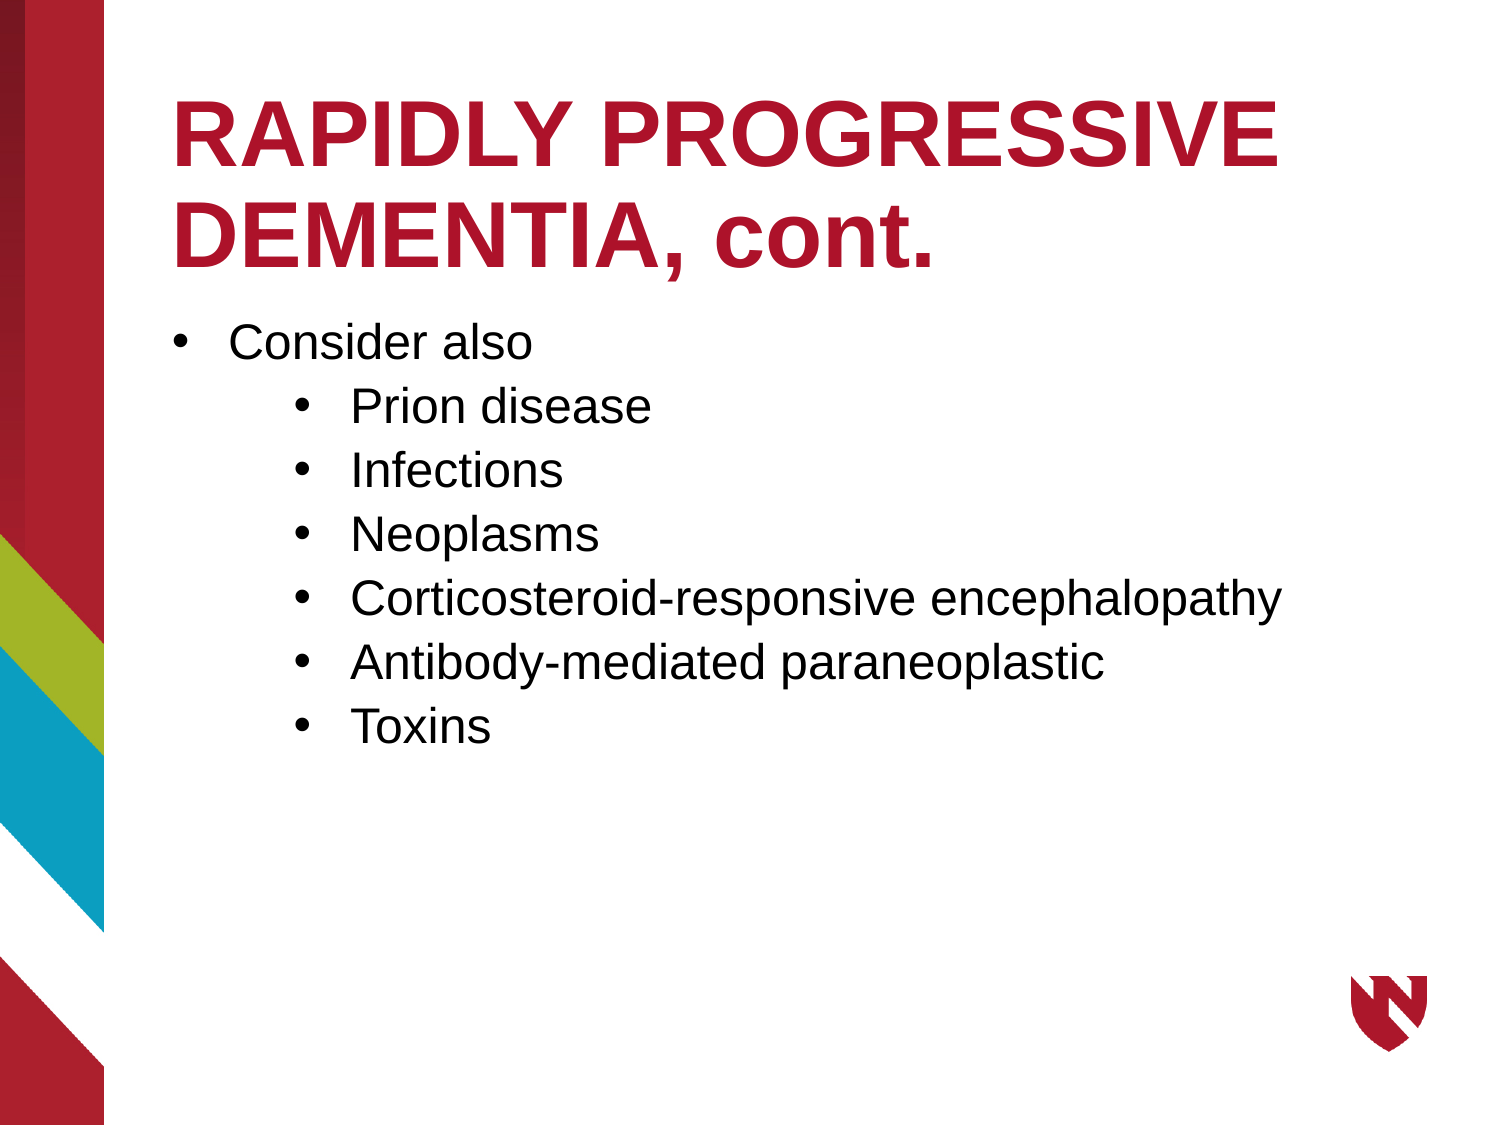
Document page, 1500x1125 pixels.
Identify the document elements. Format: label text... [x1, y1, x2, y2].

list Consider also Prion disease Infections Neoplasms Corticosteroid-responsive encephalopathy Antibody-mediated paraneoplastic Toxins [156, 308, 1352, 957]
title RAPIDLY PROGRESSIVE DEMENTIA, cont. [156, 64, 1405, 288]
picture [0, 0, 1500, 1125]
